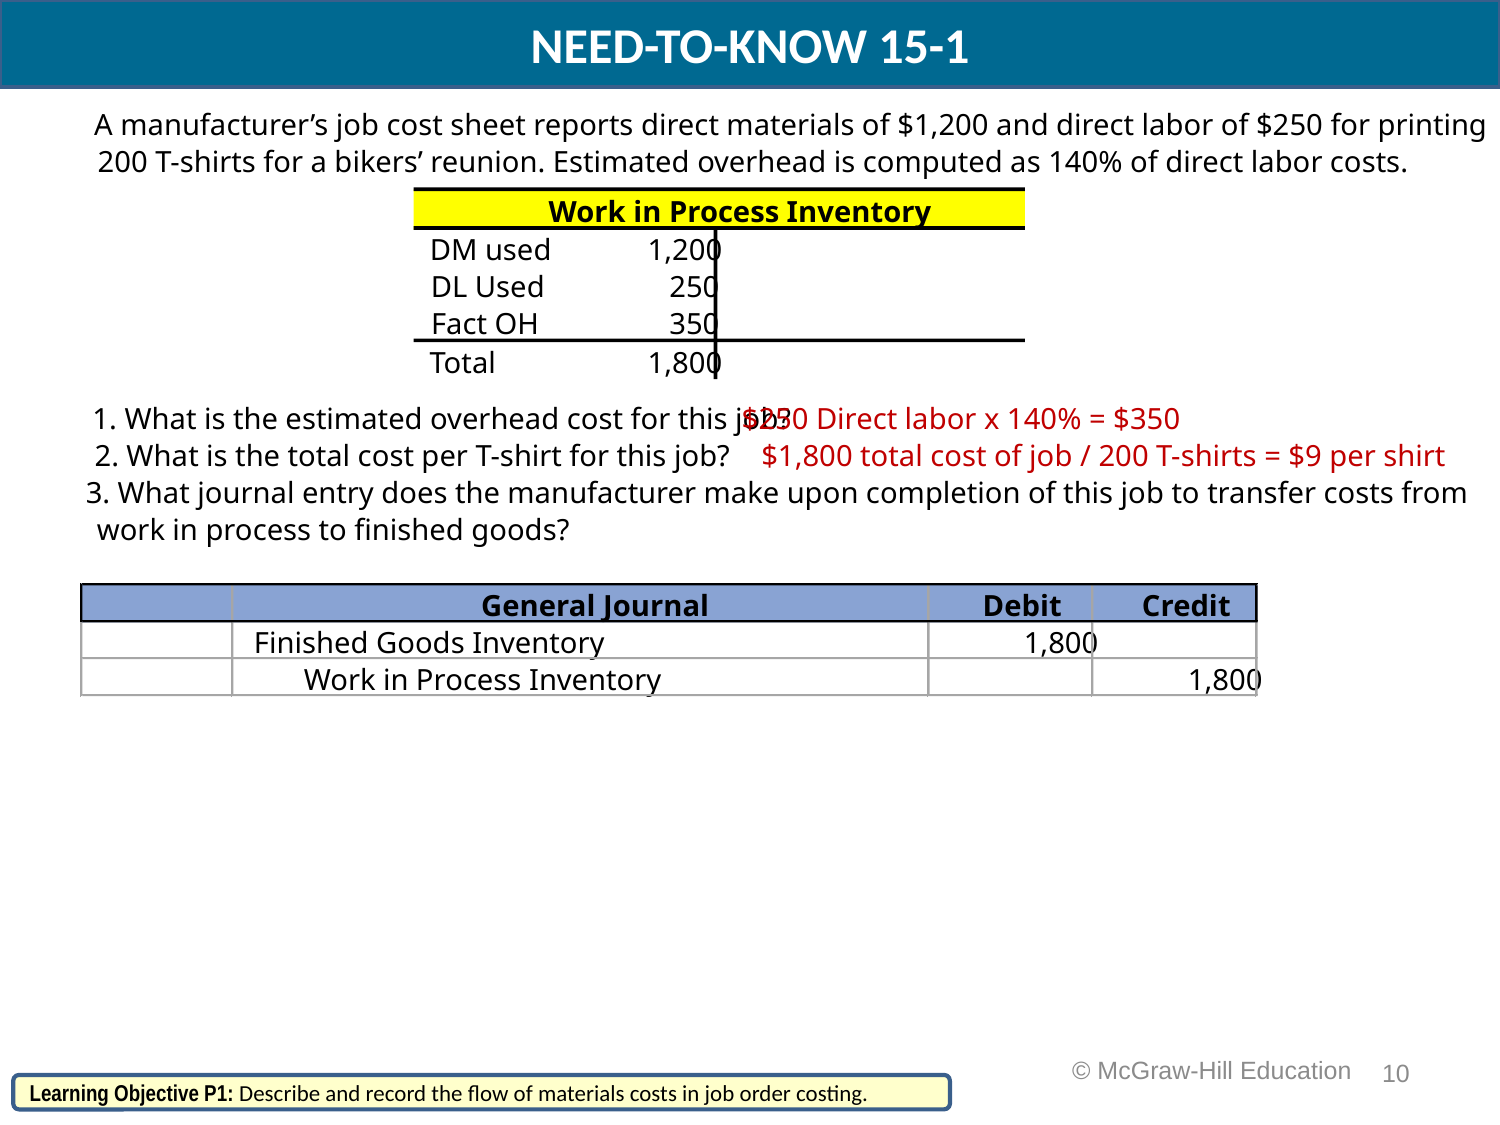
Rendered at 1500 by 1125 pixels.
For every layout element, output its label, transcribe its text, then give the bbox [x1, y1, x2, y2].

text_box 350 [669, 305, 713, 338]
text_box 1,800 [1258, 661, 1263, 697]
text_box 250 [669, 268, 713, 304]
text_box [413, 187, 1025, 192]
text_box A manufacturer’s job cost sheet reports direct materials of $1,200 and direct labor of $250 for printing [94, 106, 1489, 142]
text_box 1,800 [1023, 624, 1091, 657]
text_box [713, 343, 718, 380]
text_box General Journal [481, 587, 710, 620]
text_box Total [429, 343, 497, 379]
text_box NEED-TO-KNOW 15-1 [0, 0, 1500, 89]
text_box 1,800 [1094, 624, 1099, 657]
text_box [413, 226, 1025, 230]
text_box Work in Process Inventory [304, 661, 662, 694]
text_box Finished Goods Inventory [253, 624, 606, 657]
text_box 3. What journal entry does the manufacturer make upon completion of this job to transfer costs from [85, 474, 1477, 510]
text_box [413, 192, 548, 226]
slide_number 10 [1074, 1042, 1425, 1103]
text_box [413, 338, 1025, 343]
text_box $250 Direct labor x 140% = $350 [741, 399, 1181, 435]
text_box 1,800 [1187, 661, 1255, 694]
text_box work in process to finished goods? [96, 511, 571, 547]
text_box 1. What is the estimated overhead cost for this job? [92, 399, 741, 435]
text_box Work in Process Inventory [548, 192, 932, 226]
text_box [1094, 586, 1255, 620]
text_box 1,800 [718, 343, 723, 379]
text_box 1,200 [718, 231, 723, 267]
text_box $1,800 total cost of job / 200 T-shirts = $9 per shirt [761, 437, 1446, 473]
text_box Learning Objective P1: Describe and record the flow of materials costs in job order costing. [13, 1074, 950, 1110]
text_box 200 T-shirts for a bikers’ reunion. Estimated overhead is computed as 140% of direct labor costs. [97, 143, 1410, 179]
text_box DM used [429, 231, 552, 267]
text_box Debit [982, 587, 1063, 620]
text_box 1,800 [647, 343, 713, 379]
text_box DL Used [430, 268, 545, 304]
text_box © McGraw-Hill Education [1050, 1047, 1406, 1085]
text_box 2. What is the total cost per T-shirt for this job? [94, 437, 731, 473]
text_box 1,200 [647, 231, 713, 267]
text_box [713, 230, 718, 338]
text_box [234, 586, 927, 620]
text_box [930, 586, 1091, 620]
text_box [83, 586, 231, 620]
text_box Fact OH [431, 305, 540, 338]
text_box Credit [1141, 587, 1232, 620]
text_box [932, 192, 1025, 226]
